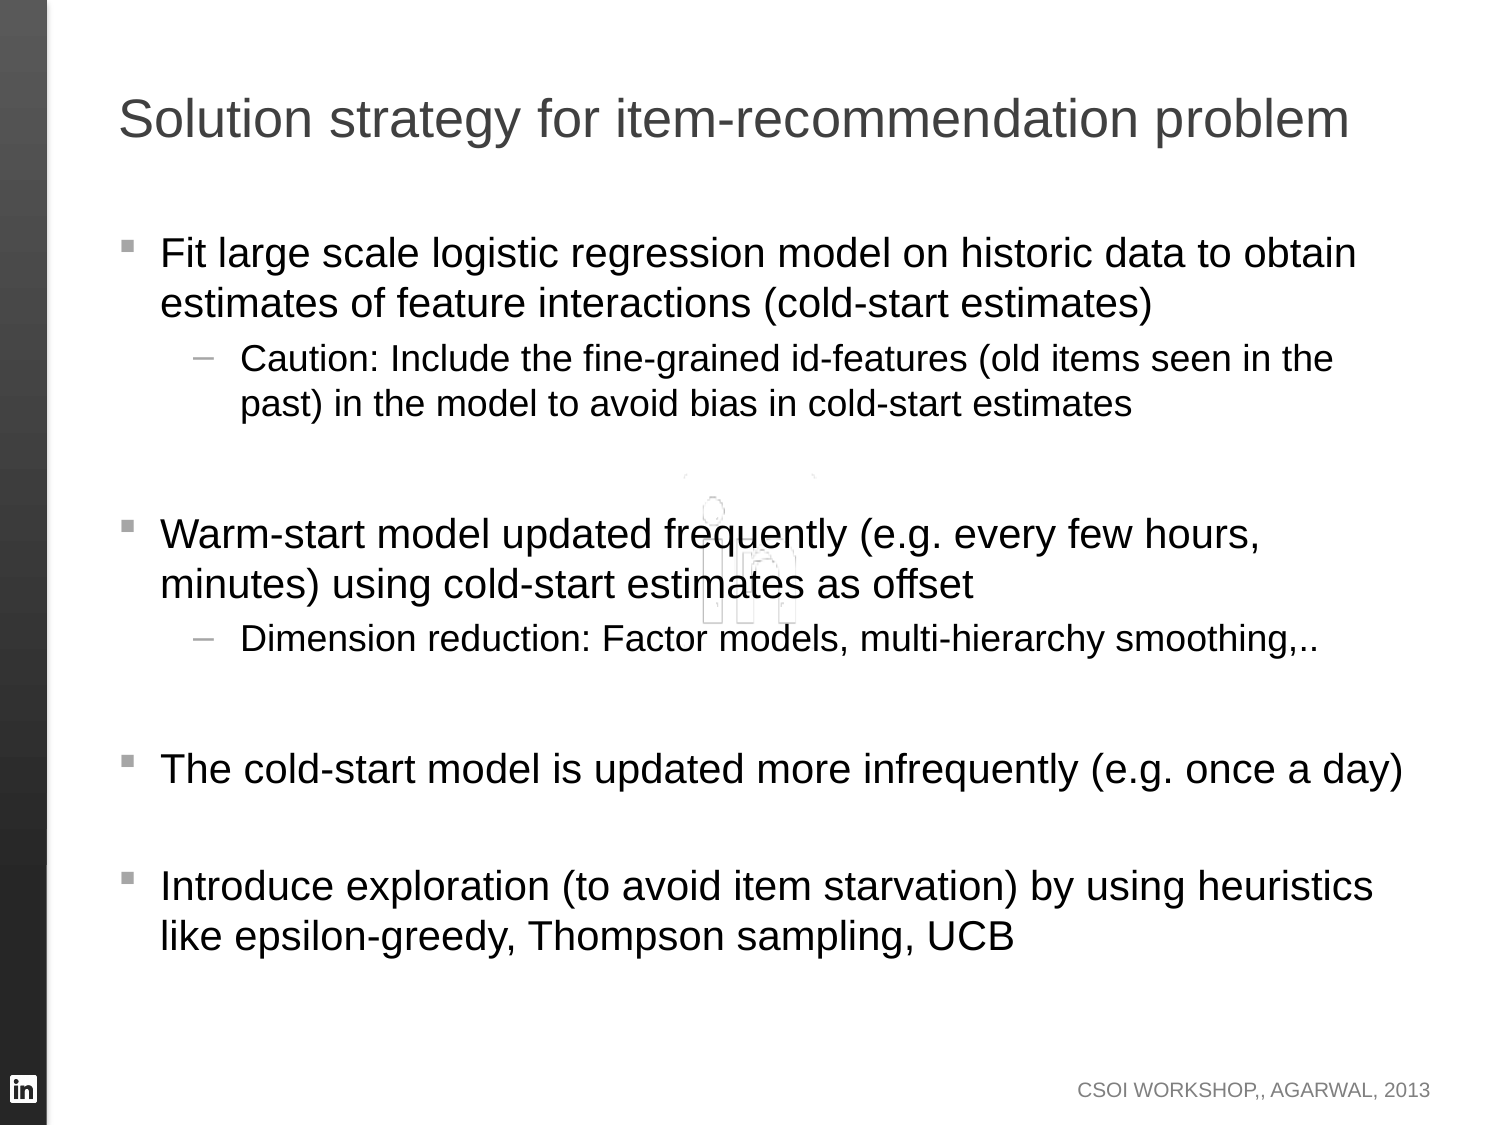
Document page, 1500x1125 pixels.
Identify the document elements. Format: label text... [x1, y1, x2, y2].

list Fit large scale logistic regression model on historic data to obtain estimates of feature interactions (cold-start estimates) Caution: Include the fine-grained id-features (old items seen in the past) in the model to avoid bias in cold-start estimates Warm-start model updated frequently (e.g. every few hours, minutes) using cold-start estimates as offset Dimension reduction: Factor models, multi-hierarchy smoothing,.. The cold-start model is updated more infrequently (e.g. once a day) Introduce exploration (to avoid item starvation) by using heuristics like epsilon-greedy, Thompson sampling, UCB [118, 218, 1425, 999]
title Solution strategy for item-recommendation problem [118, 33, 1425, 199]
picture [10, 1075, 37, 1103]
